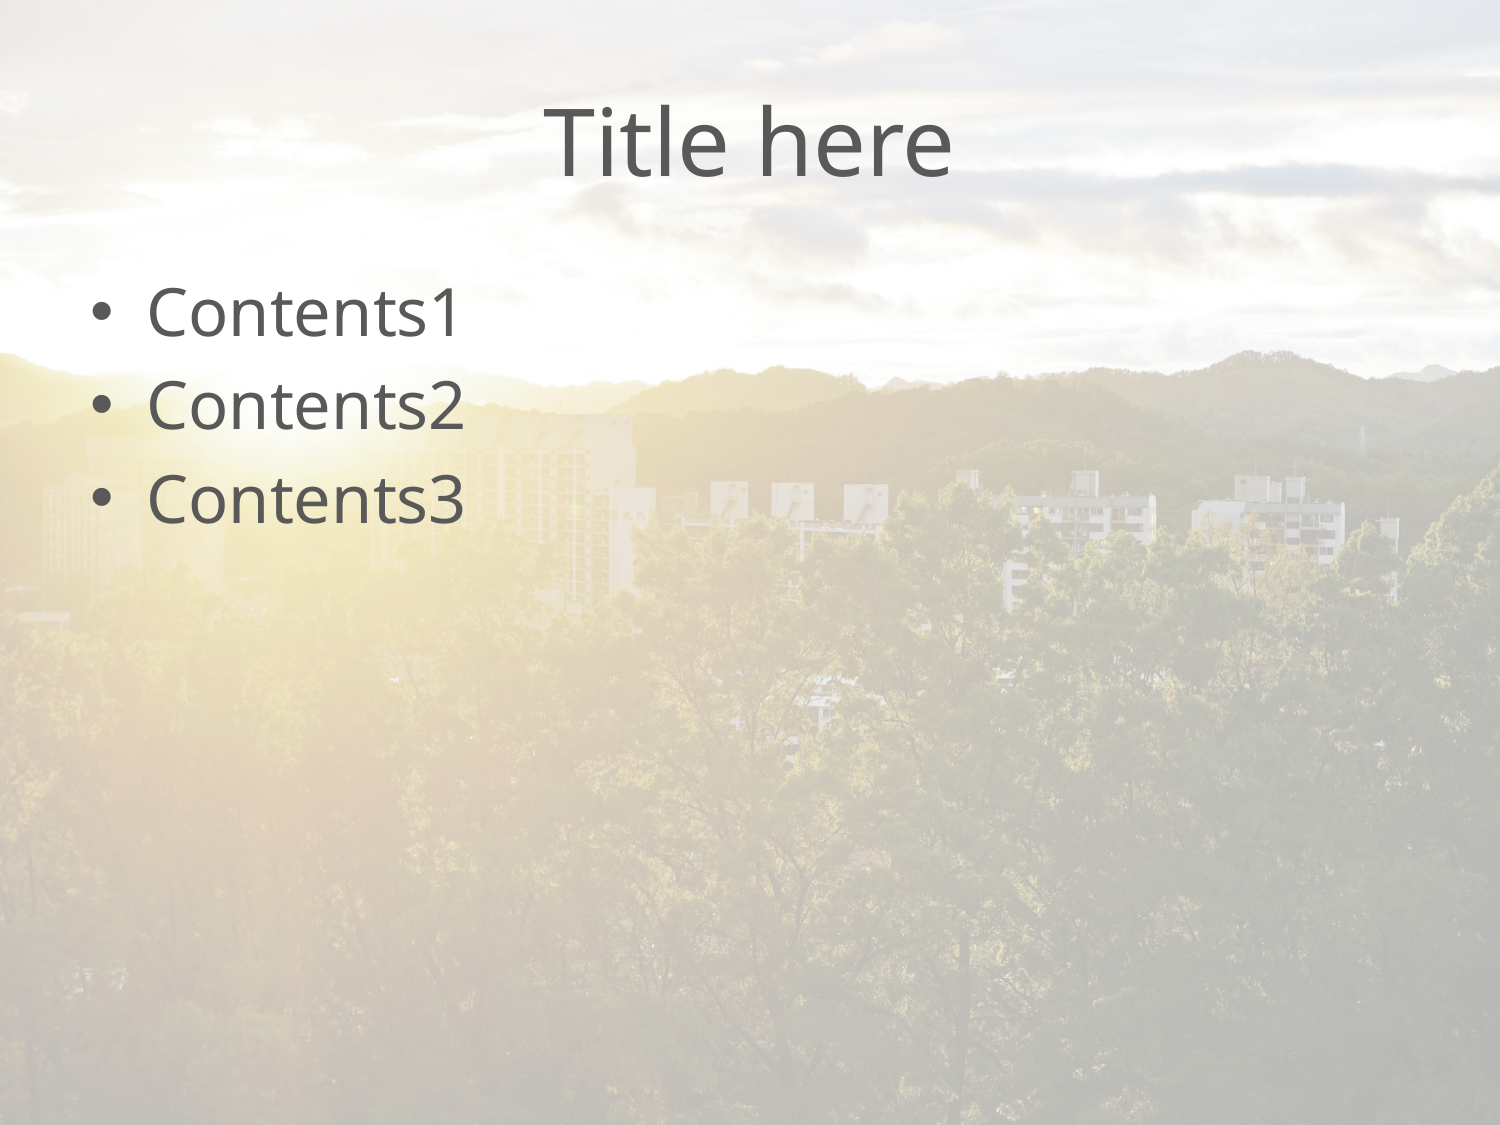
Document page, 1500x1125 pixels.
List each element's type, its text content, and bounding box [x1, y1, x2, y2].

list Contents1 Contents2 Contents3 [75, 262, 1425, 1005]
text_box [0, 0, 1500, 1125]
title Title here [75, 45, 1425, 233]
